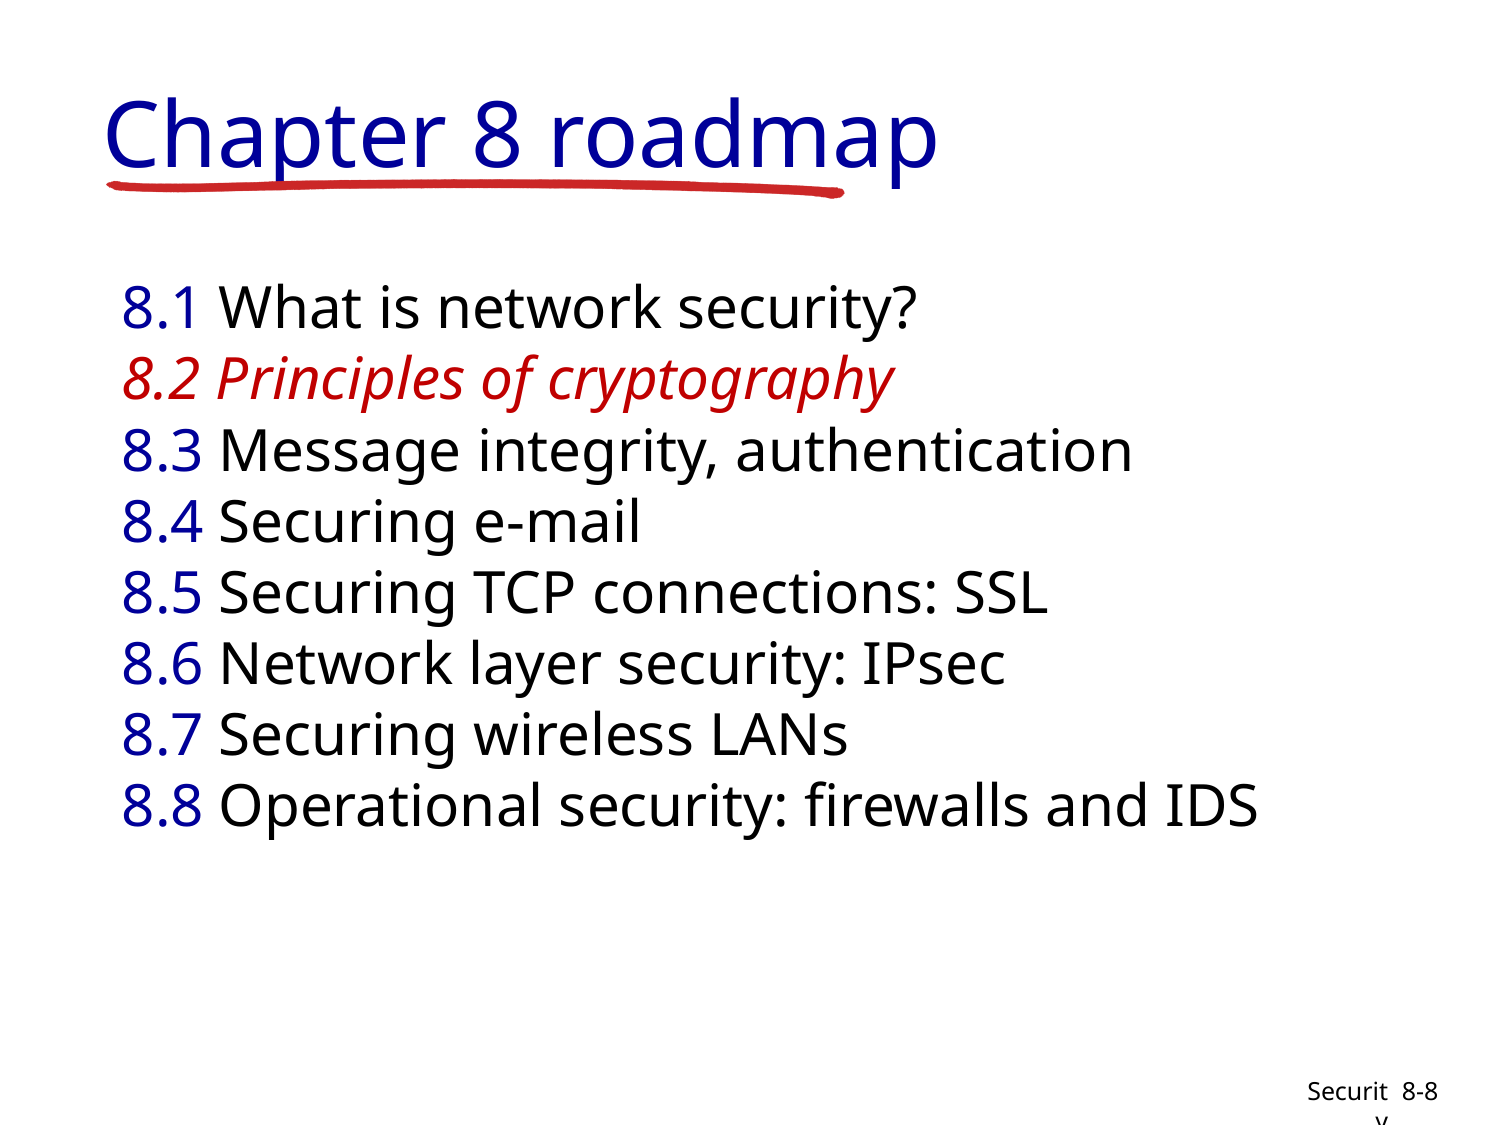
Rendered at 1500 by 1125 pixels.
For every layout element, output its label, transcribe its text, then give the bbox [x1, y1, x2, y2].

text_box 8-8 [1387, 1068, 1500, 1113]
title Chapter 8 roadmap [87, 37, 1363, 225]
list 8.1 What is network security? 8.2 Principles of cryptography 8.3 Message integrity, authentication 8.4 Securing e-mail 8.5 Securing TCP connections: SSL 8.6 Network layer security: IPsec 8.7 Securing wireless LANs 8.8 Operational security: firewalls and IDS [106, 273, 1382, 1037]
picture [103, 174, 854, 204]
footer Security [1284, 1067, 1403, 1110]
